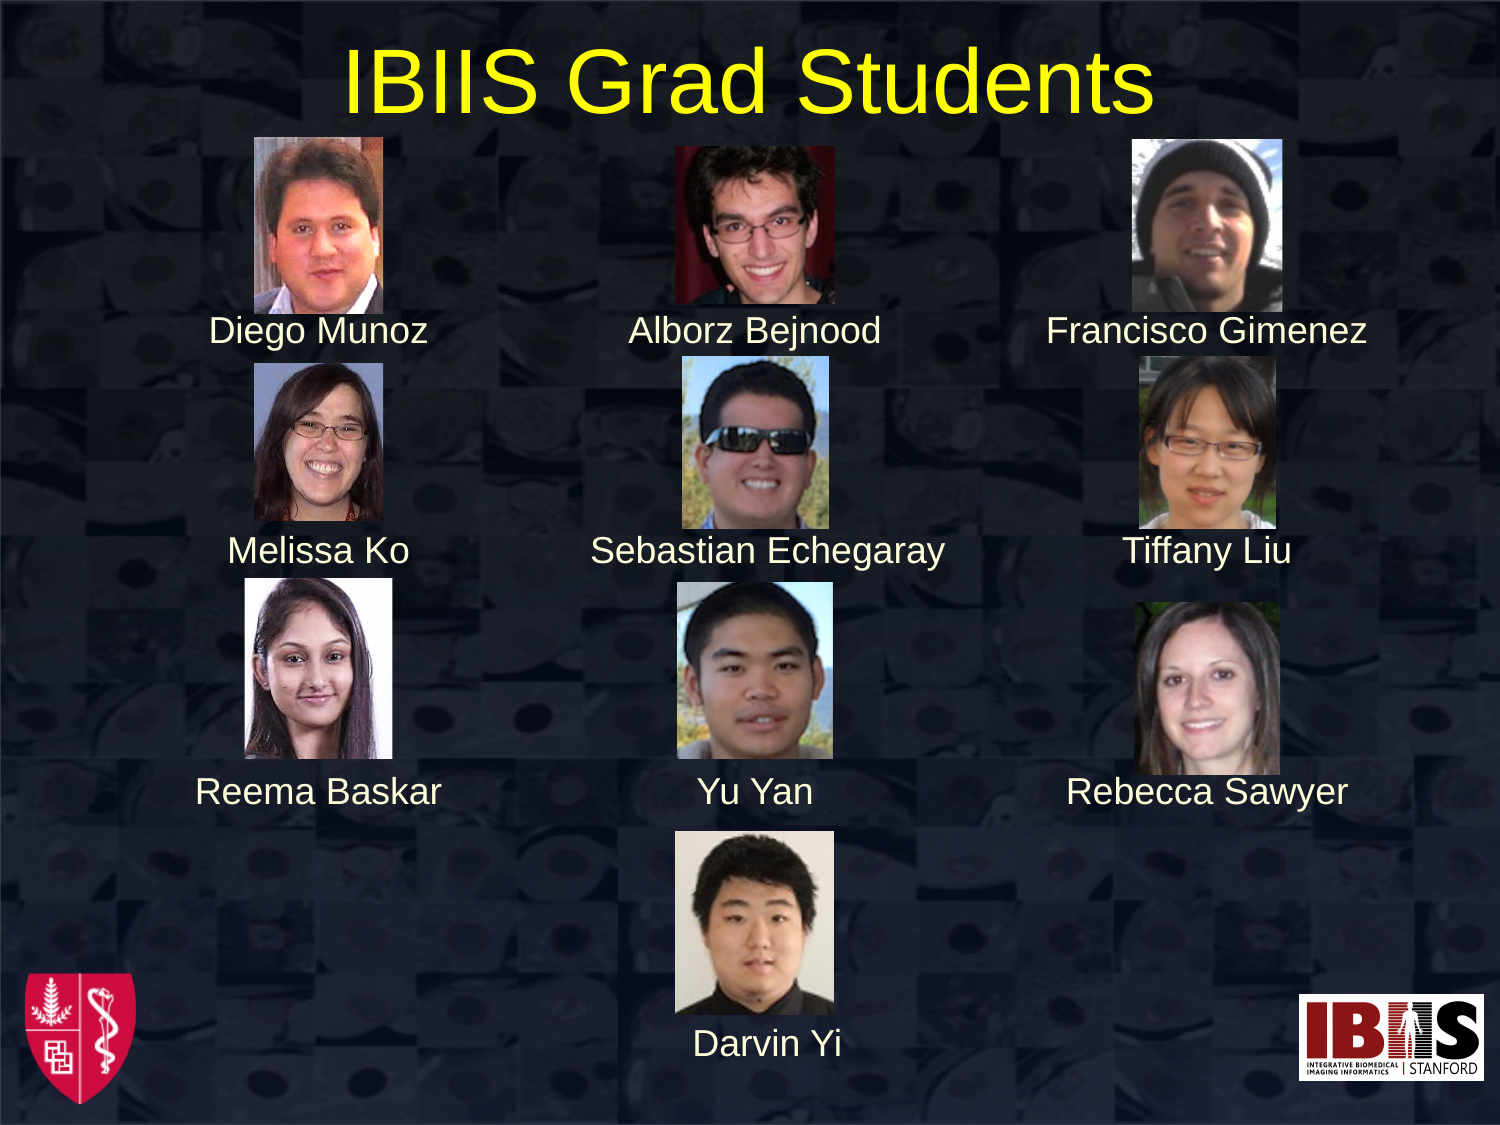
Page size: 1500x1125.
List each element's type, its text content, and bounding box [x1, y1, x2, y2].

text_box Diego Munoz [189, 298, 448, 359]
text_box Francisco Gimenez [1001, 298, 1413, 359]
text_box Melissa Ko [189, 518, 448, 578]
picture [0, 0, 1500, 1125]
text_box Darvin Yi [650, 1011, 885, 1072]
text_box Sebastian Echegaray [549, 518, 986, 578]
text_box Reema Baskar [170, 759, 467, 820]
text_box Yu Yan [626, 759, 885, 820]
text_box Tiffany Liu [1078, 518, 1337, 578]
text_box IBIIS Grad Students [54, 14, 1446, 148]
text_box Alborz Bejnood [607, 298, 904, 359]
text_box Rebecca Sawyer [1050, 759, 1364, 820]
